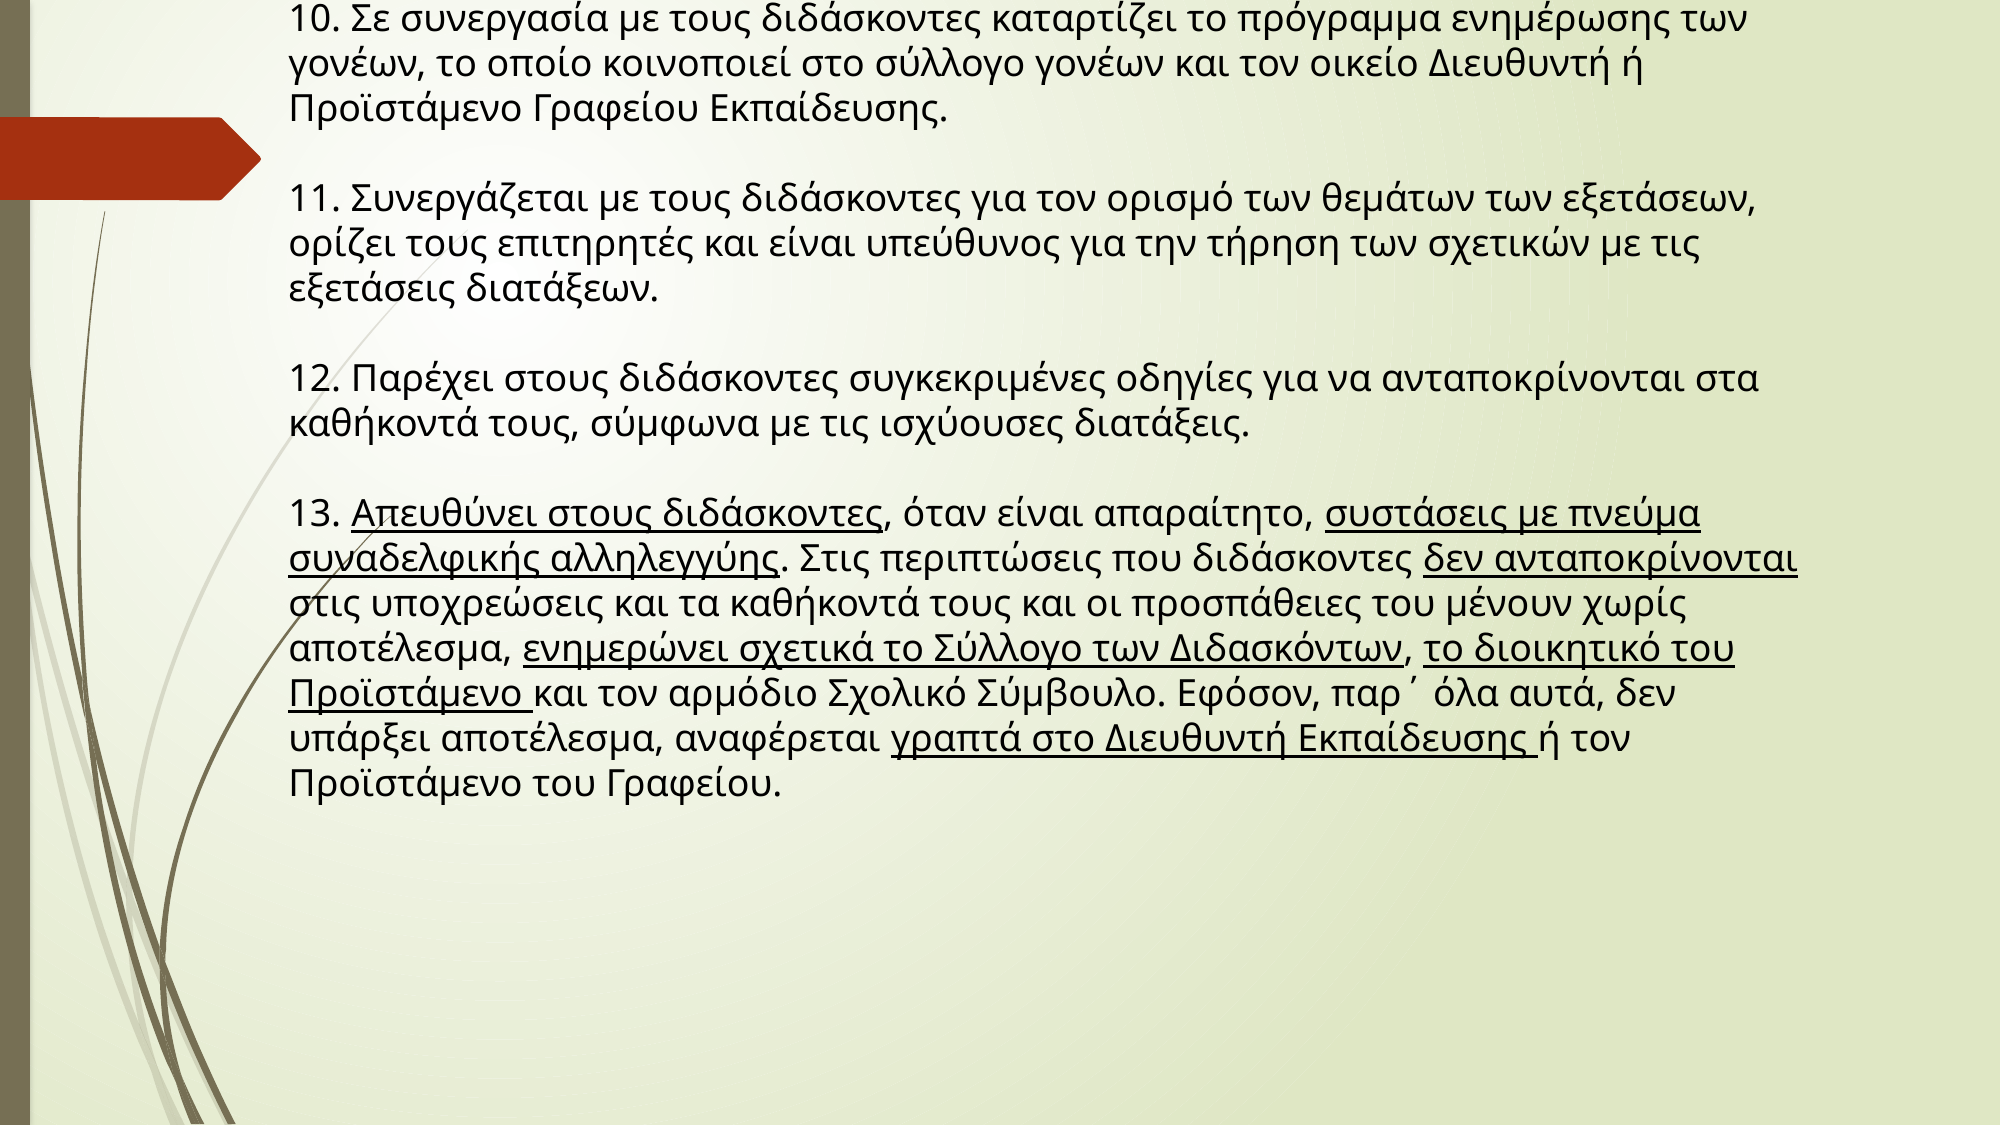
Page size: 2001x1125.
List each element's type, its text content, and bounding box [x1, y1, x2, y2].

text_box 10. Σε συνεργασία με τους διδάσκοντες καταρτίζει το πρόγραμμα ενημέρωσης των γονέων, το οποίο κοινοποιεί στο σύλλογο γονέων και τον οικείο Διευθυντή ή Προϊστάμενο Γραφείου Εκπαίδευσης. 11. Συνεργάζεται με τους διδάσκοντες για τον ορισμό των θεμάτων των εξετάσεων, ορίζει τους επιτηρητές και είναι υπεύθυνος για την τήρηση των σχετικών με τις εξετάσεις διατάξεων. 12. Παρέχει στους διδάσκοντες συγκεκριμένες οδηγίες για να ανταποκρίνονται στα καθήκοντά τους, σύμφωνα με τις ισχύουσες διατάξεις. 13. Απευθύνει στους διδάσκοντες, όταν είναι απαραίτητο, συστάσεις με πνεύμα συναδελφικής αλληλεγγύης. Στις περιπτώσεις που διδάσκοντες δεν ανταποκρίνονται στις υποχρεώσεις και τα καθήκοντά τους και οι προσπάθειες του μένουν χωρίς αποτέλεσμα, ενημερώνει σχετικά το Σύλλογο των Διδασκόντων, το διοικητικό του Προϊστάμενο και τον αρμόδιο Σχολικό Σύμβουλο. Εφόσον, παρ΄ όλα αυτά, δεν υπάρξει αποτέλεσμα, αναφέρεται γραπτά στο Διευθυντή Εκπαίδευσης ή τον Προϊστάμενο του Γραφείου. [273, 0, 1833, 812]
